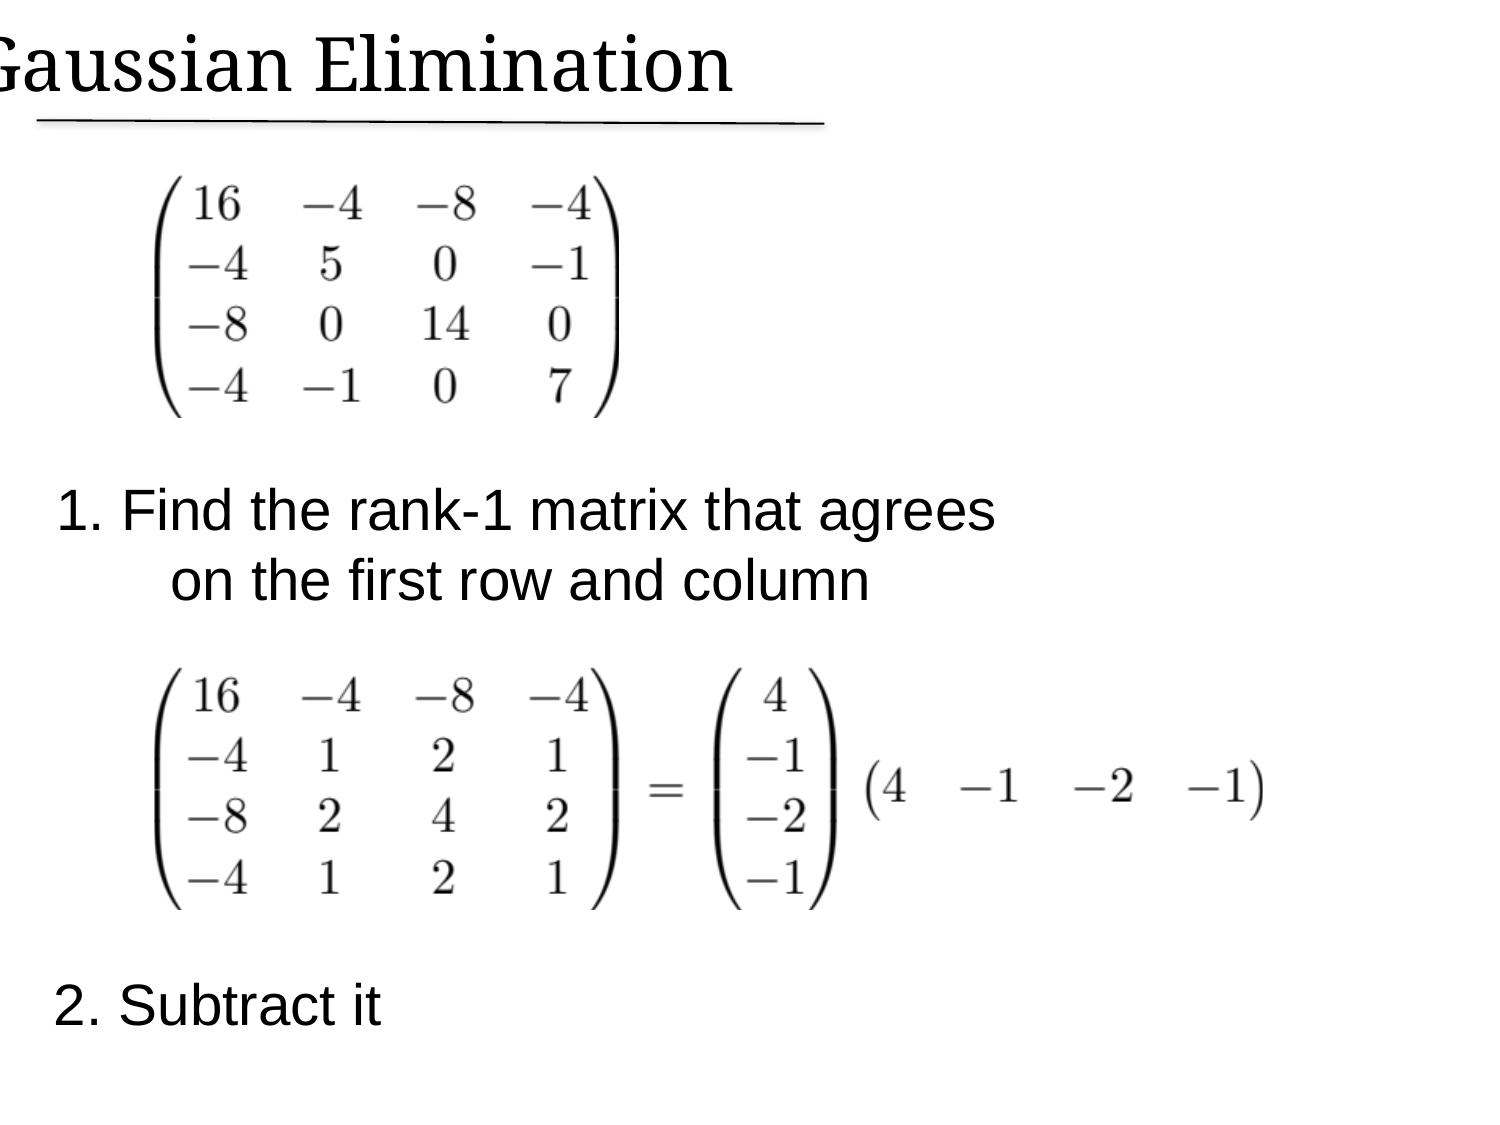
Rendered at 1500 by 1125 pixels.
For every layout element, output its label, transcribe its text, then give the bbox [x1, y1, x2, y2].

picture [154, 175, 620, 418]
text_box 1. Find the rank-1 matrix that agrees on the first row and column [41, 464, 1030, 620]
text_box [20, 8, 825, 124]
text_box 2. Subtract it [39, 960, 397, 1045]
picture [153, 667, 1263, 910]
